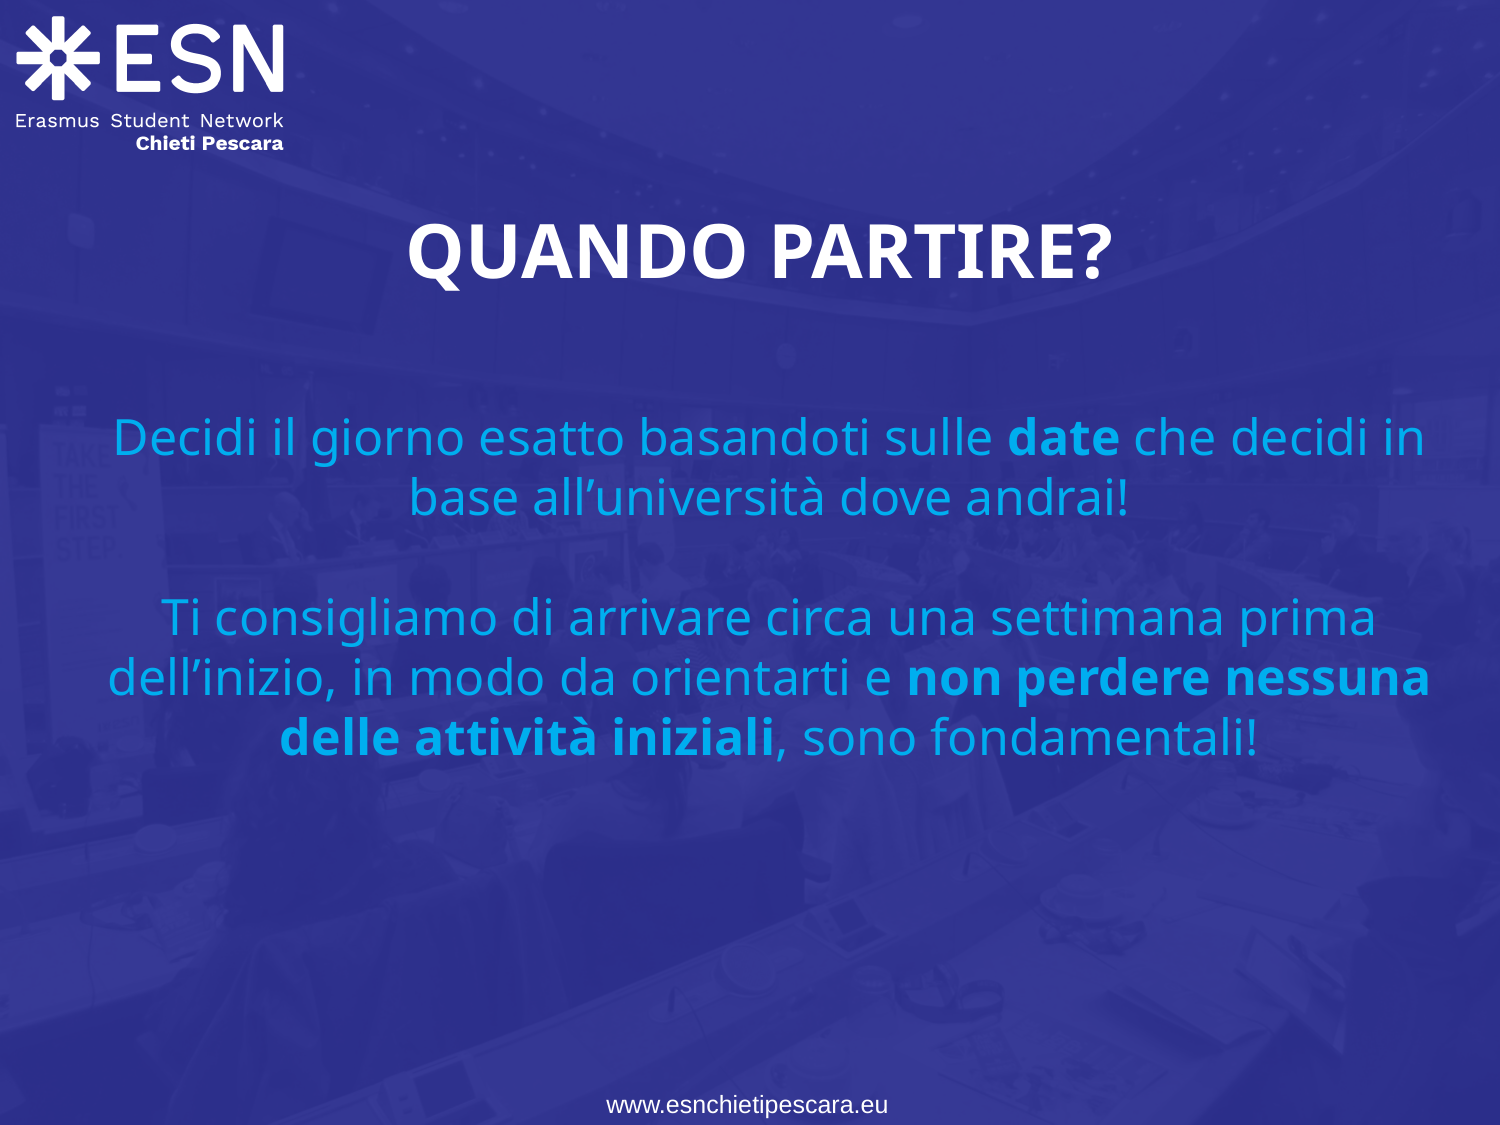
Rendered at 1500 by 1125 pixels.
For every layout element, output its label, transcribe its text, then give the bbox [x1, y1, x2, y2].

picture [0, 0, 300, 167]
text_box Decidi il giorno esatto basandoti sulle date che decidi in base all’università dove andrai! Ti consigliamo di arrivare circa una settimana prima dell’inizio, in modo da orientarti e non perdere nessuna delle attività iniziali, sono fondamentali! [75, 390, 1465, 889]
text_box QUANDO PARTIRE? [390, 188, 1291, 294]
